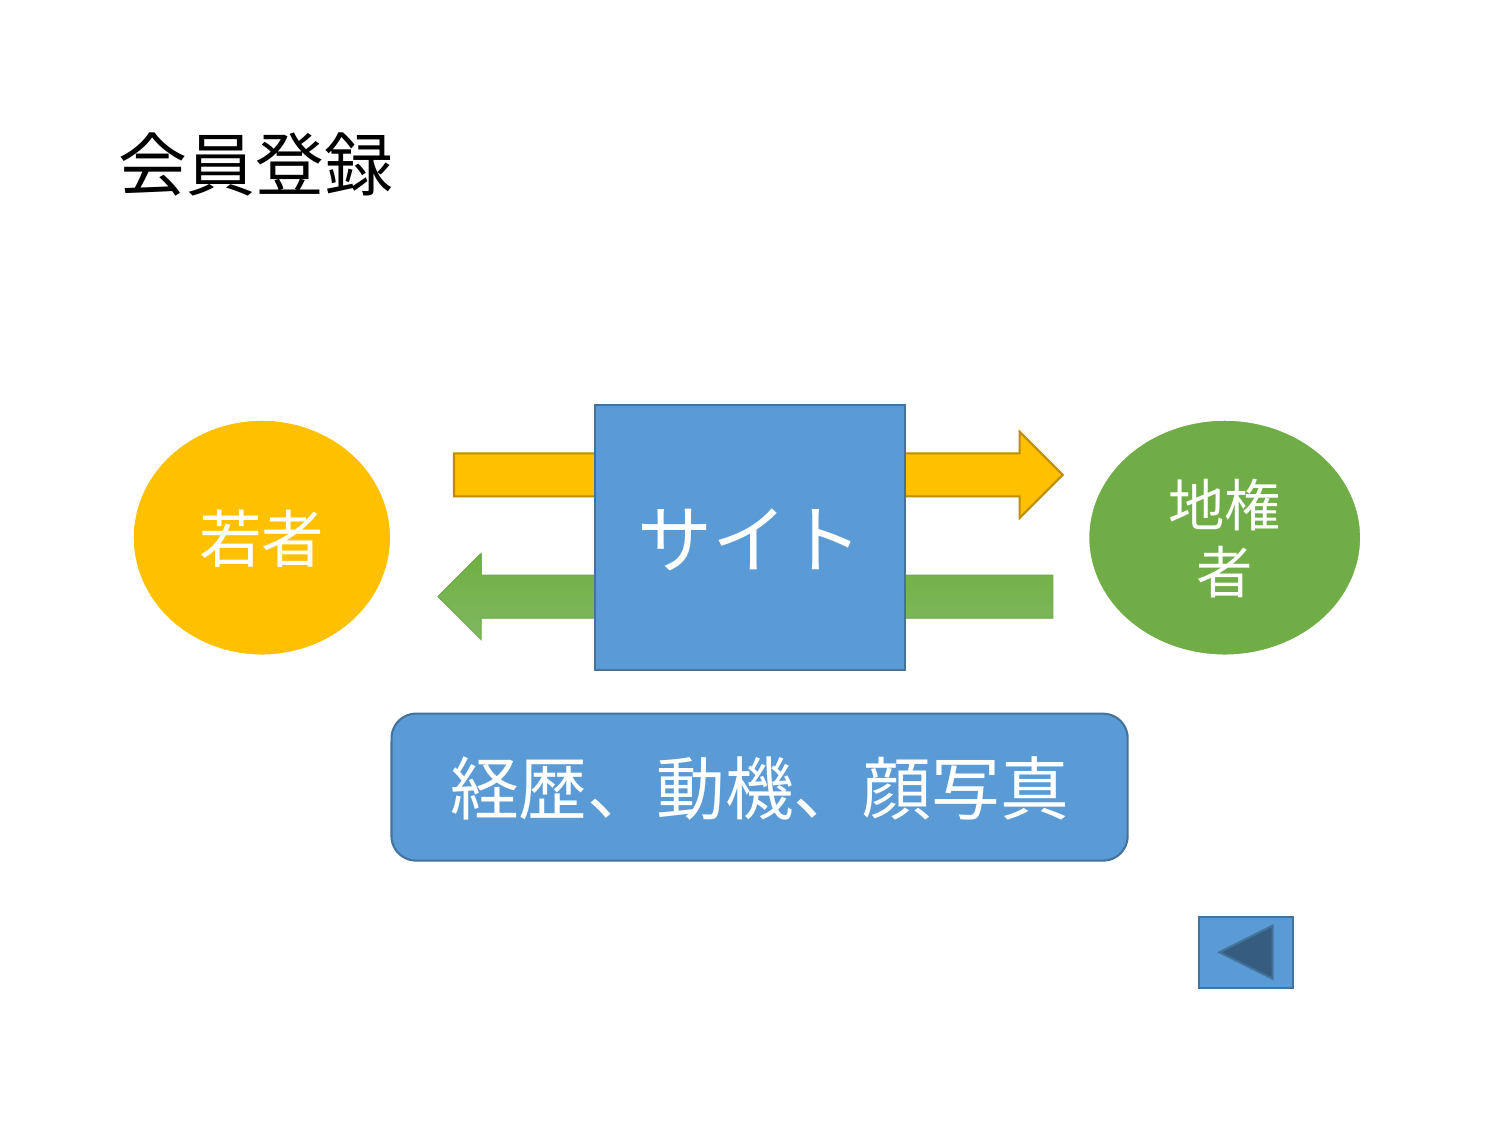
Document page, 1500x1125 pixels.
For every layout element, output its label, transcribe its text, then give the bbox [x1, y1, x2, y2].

text_box 経歴、動機、顔写真 [390, 712, 1129, 862]
text_box [906, 429, 1065, 521]
text_box 地権者 [1086, 417, 1364, 658]
text_box 若者 [130, 417, 394, 658]
text_box [1198, 916, 1294, 989]
text_box サイト [594, 404, 906, 671]
text_box [452, 452, 594, 498]
text_box [437, 552, 594, 641]
text_box [906, 574, 1054, 619]
title 会員登録 [103, 59, 1397, 278]
